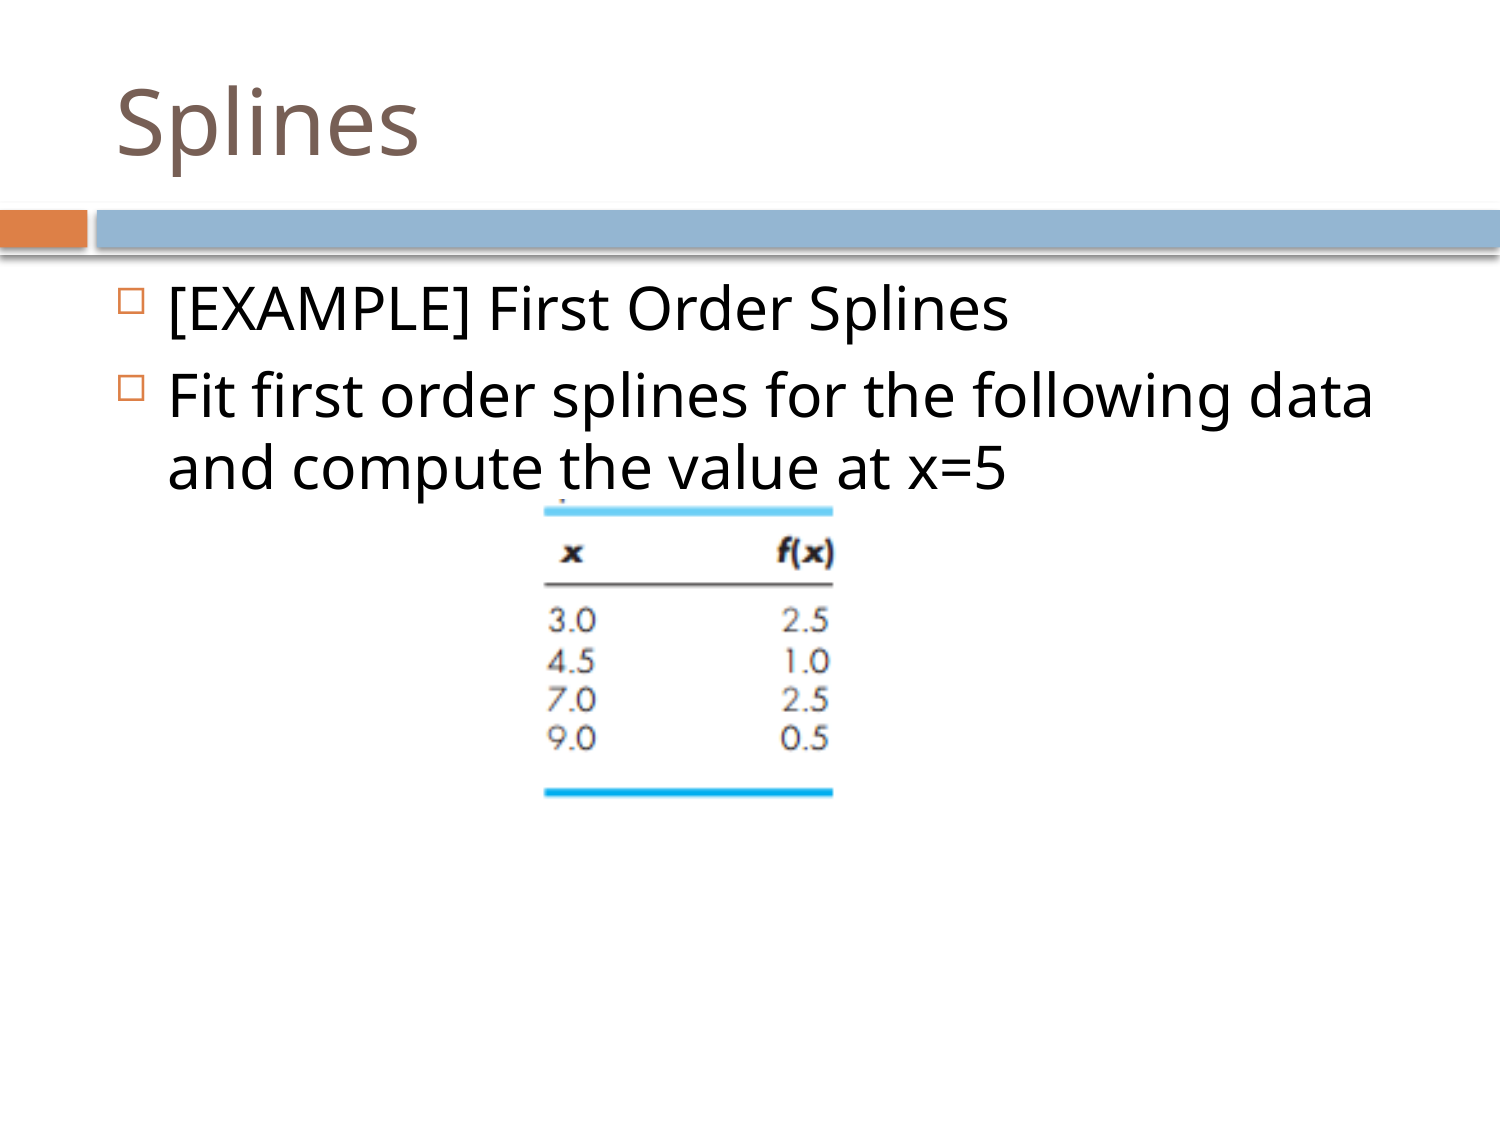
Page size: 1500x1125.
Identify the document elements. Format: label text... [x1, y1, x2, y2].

list [EXAMPLE] First Order Splines Fit first order splines for the following data and compute the value at x=5 [100, 262, 1438, 1000]
picture [537, 499, 844, 812]
title Splines [100, 37, 1438, 200]
